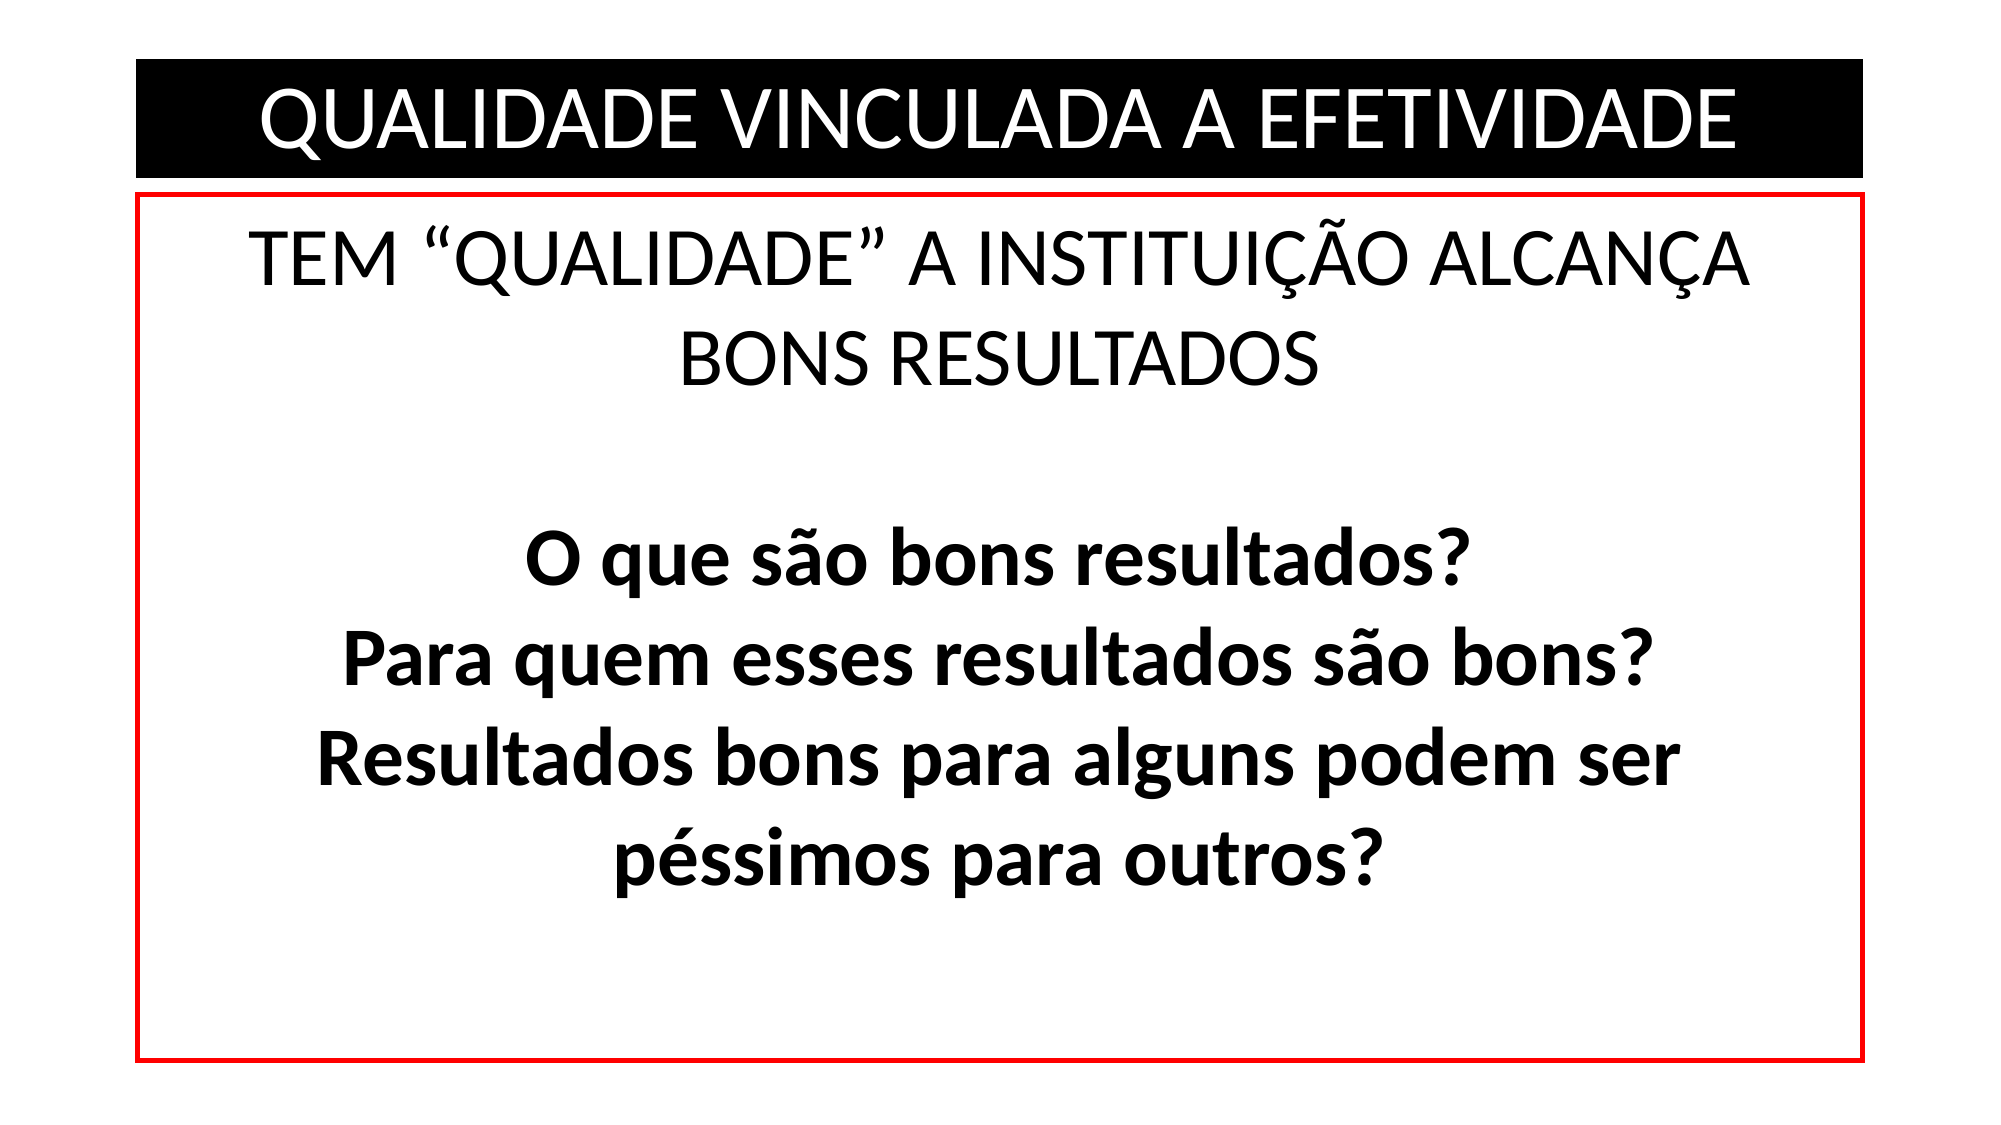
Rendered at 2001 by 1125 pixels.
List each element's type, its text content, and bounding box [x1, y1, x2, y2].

list TEM “QUALIDADE” A INSTITUIÇÃO ALCANÇA BONS RESULTADOS O que são bons resultados? Para quem esses resultados são bons? Resultados bons para alguns podem ser péssimos para outros? [136, 194, 1863, 1062]
title QUALIDADE VINCULADA A EFETIVIDADE [136, 59, 1863, 178]
